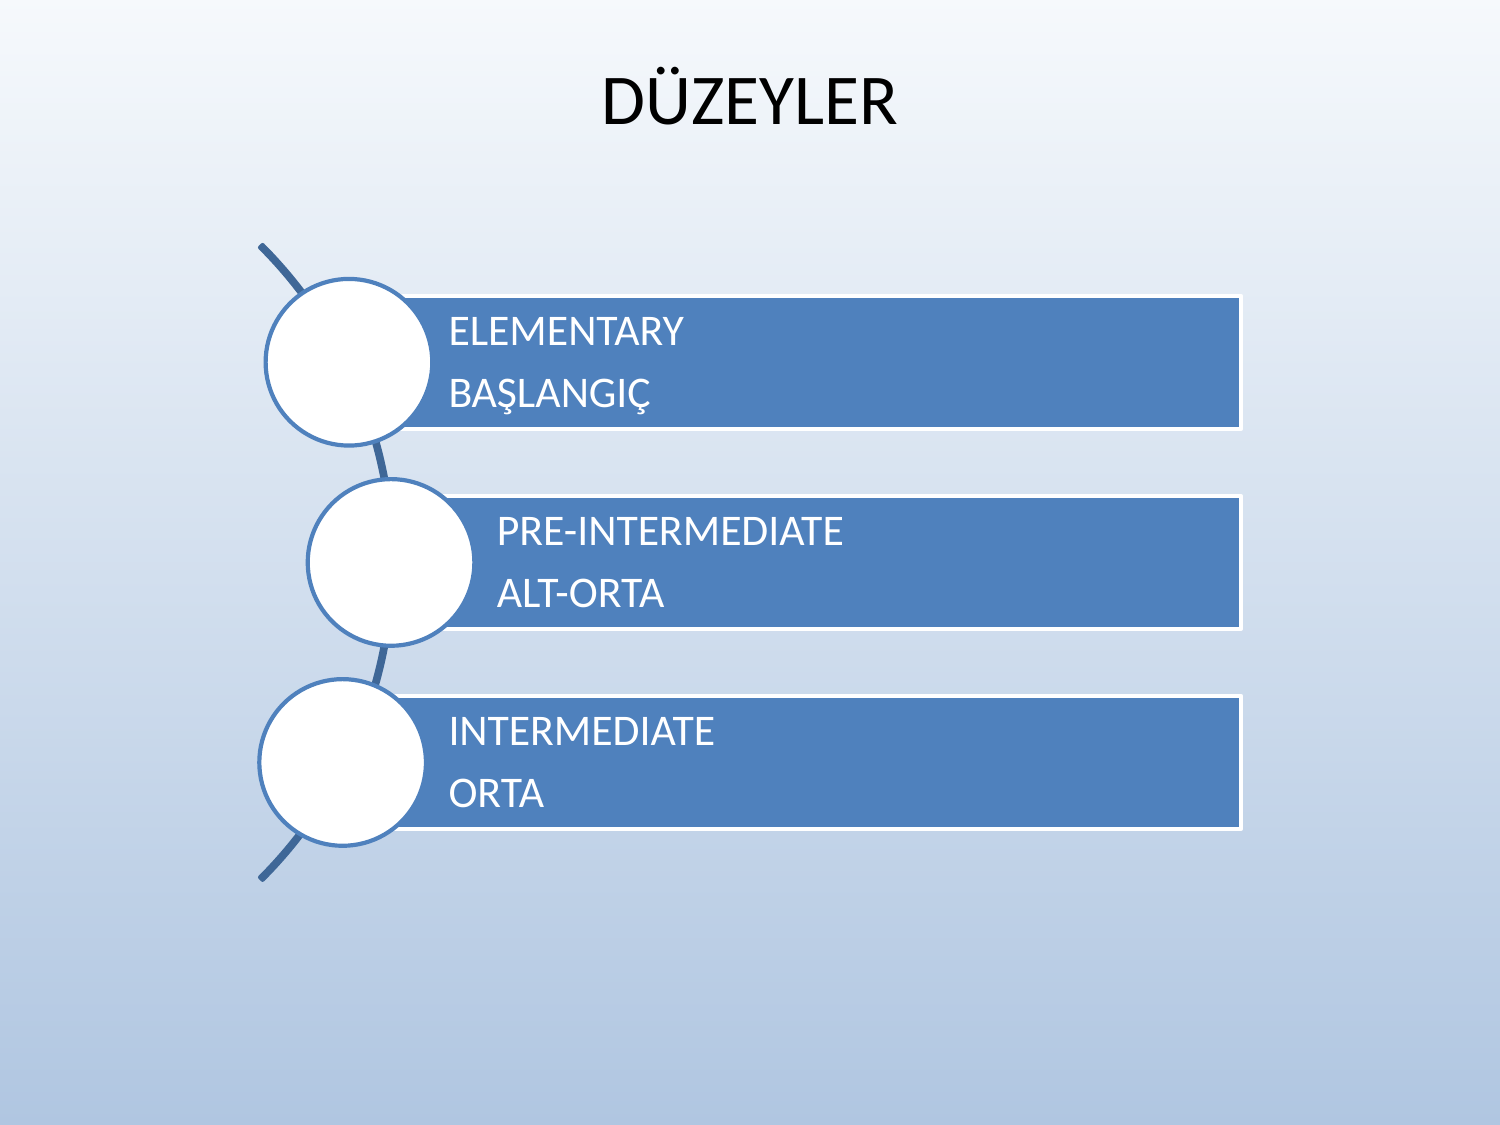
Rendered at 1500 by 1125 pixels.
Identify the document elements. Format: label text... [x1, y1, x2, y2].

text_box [249, 228, 1251, 897]
title DÜZEYLER [75, 45, 1425, 233]
